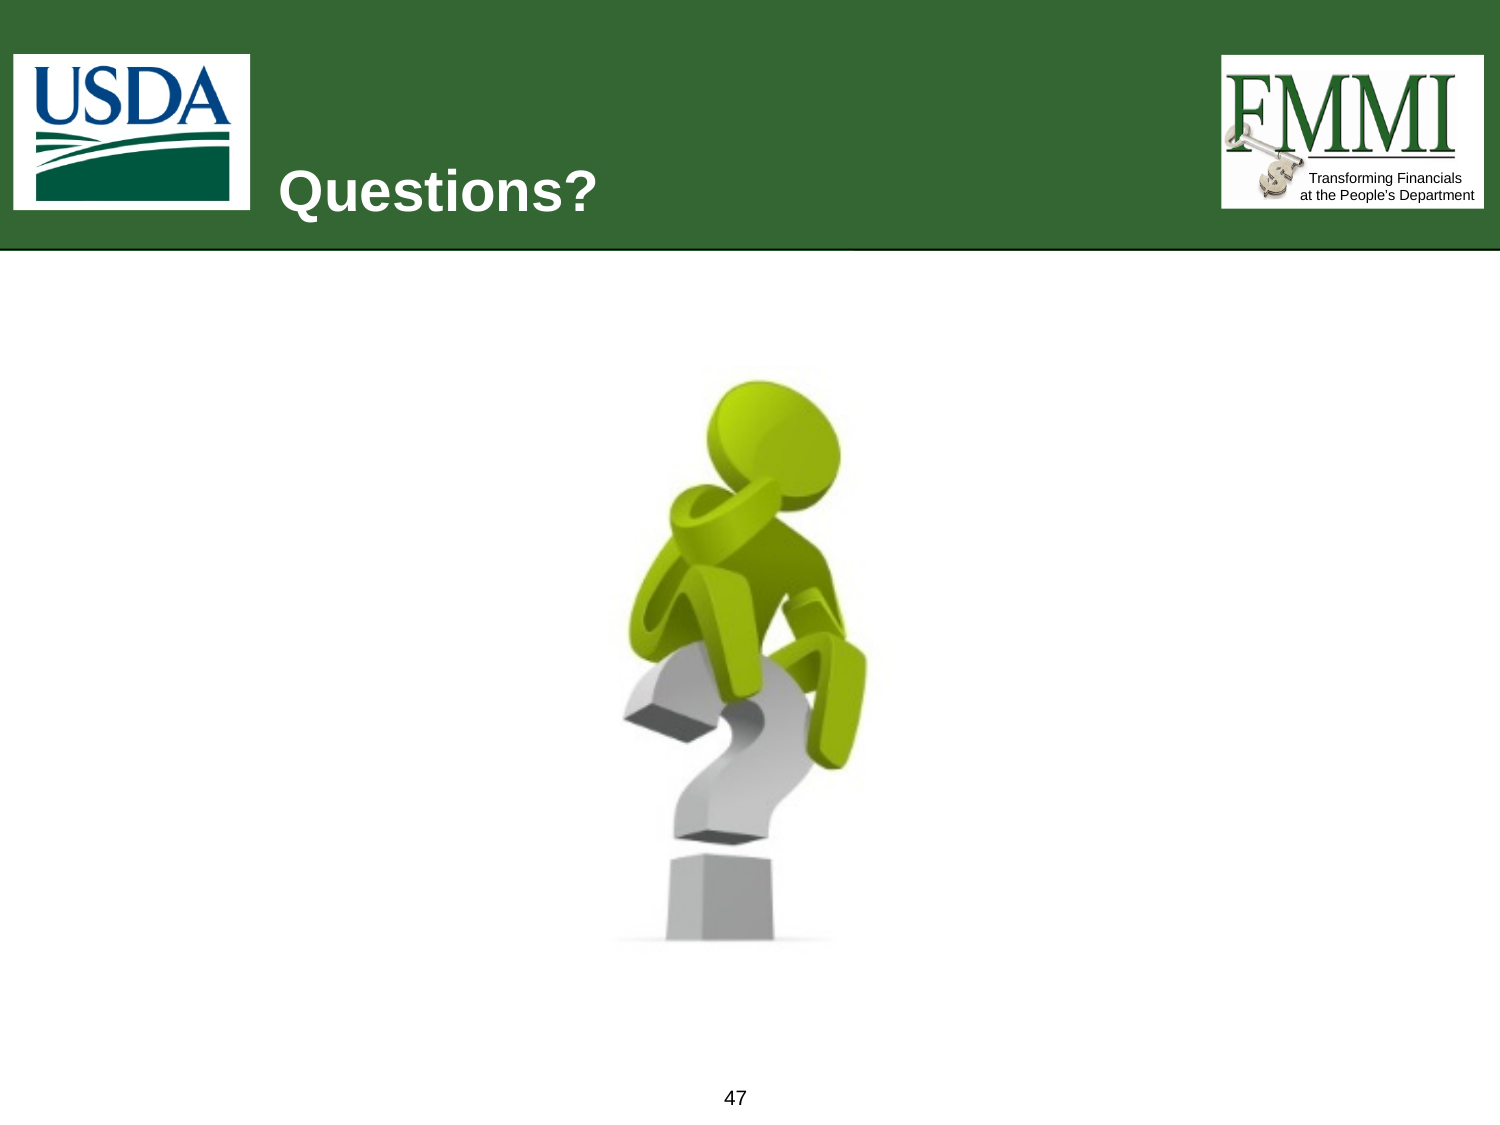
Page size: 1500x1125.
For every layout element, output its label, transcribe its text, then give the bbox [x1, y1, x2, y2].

picture [537, 366, 913, 954]
picture [29, 58, 237, 207]
picture [1244, 71, 1457, 200]
slide_number 47 [596, 1090, 875, 1118]
title Questions? [263, 47, 1244, 231]
